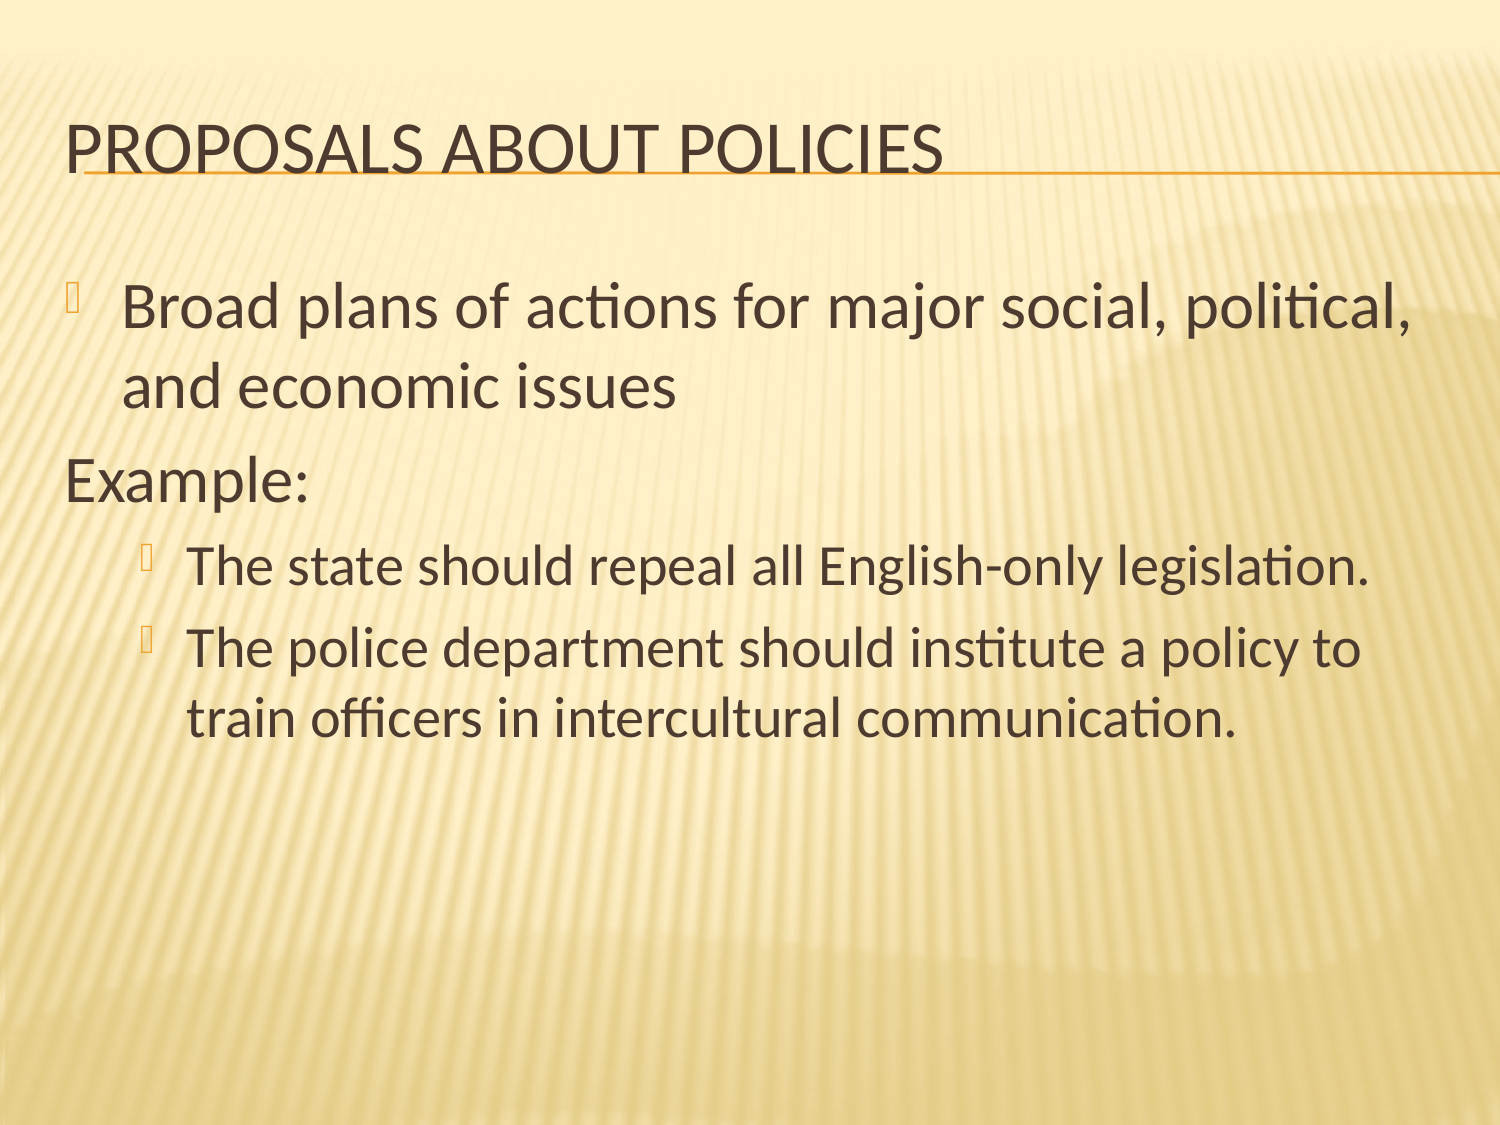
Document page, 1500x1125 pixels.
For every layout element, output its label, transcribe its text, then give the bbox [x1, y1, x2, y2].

title Proposals about policies [50, 75, 1475, 213]
list Broad plans of actions for major social, political, and economic issues Example: The state should repeal all English-only legislation. The police department should institute a policy to train officers in intercultural communication. [50, 254, 1475, 998]
